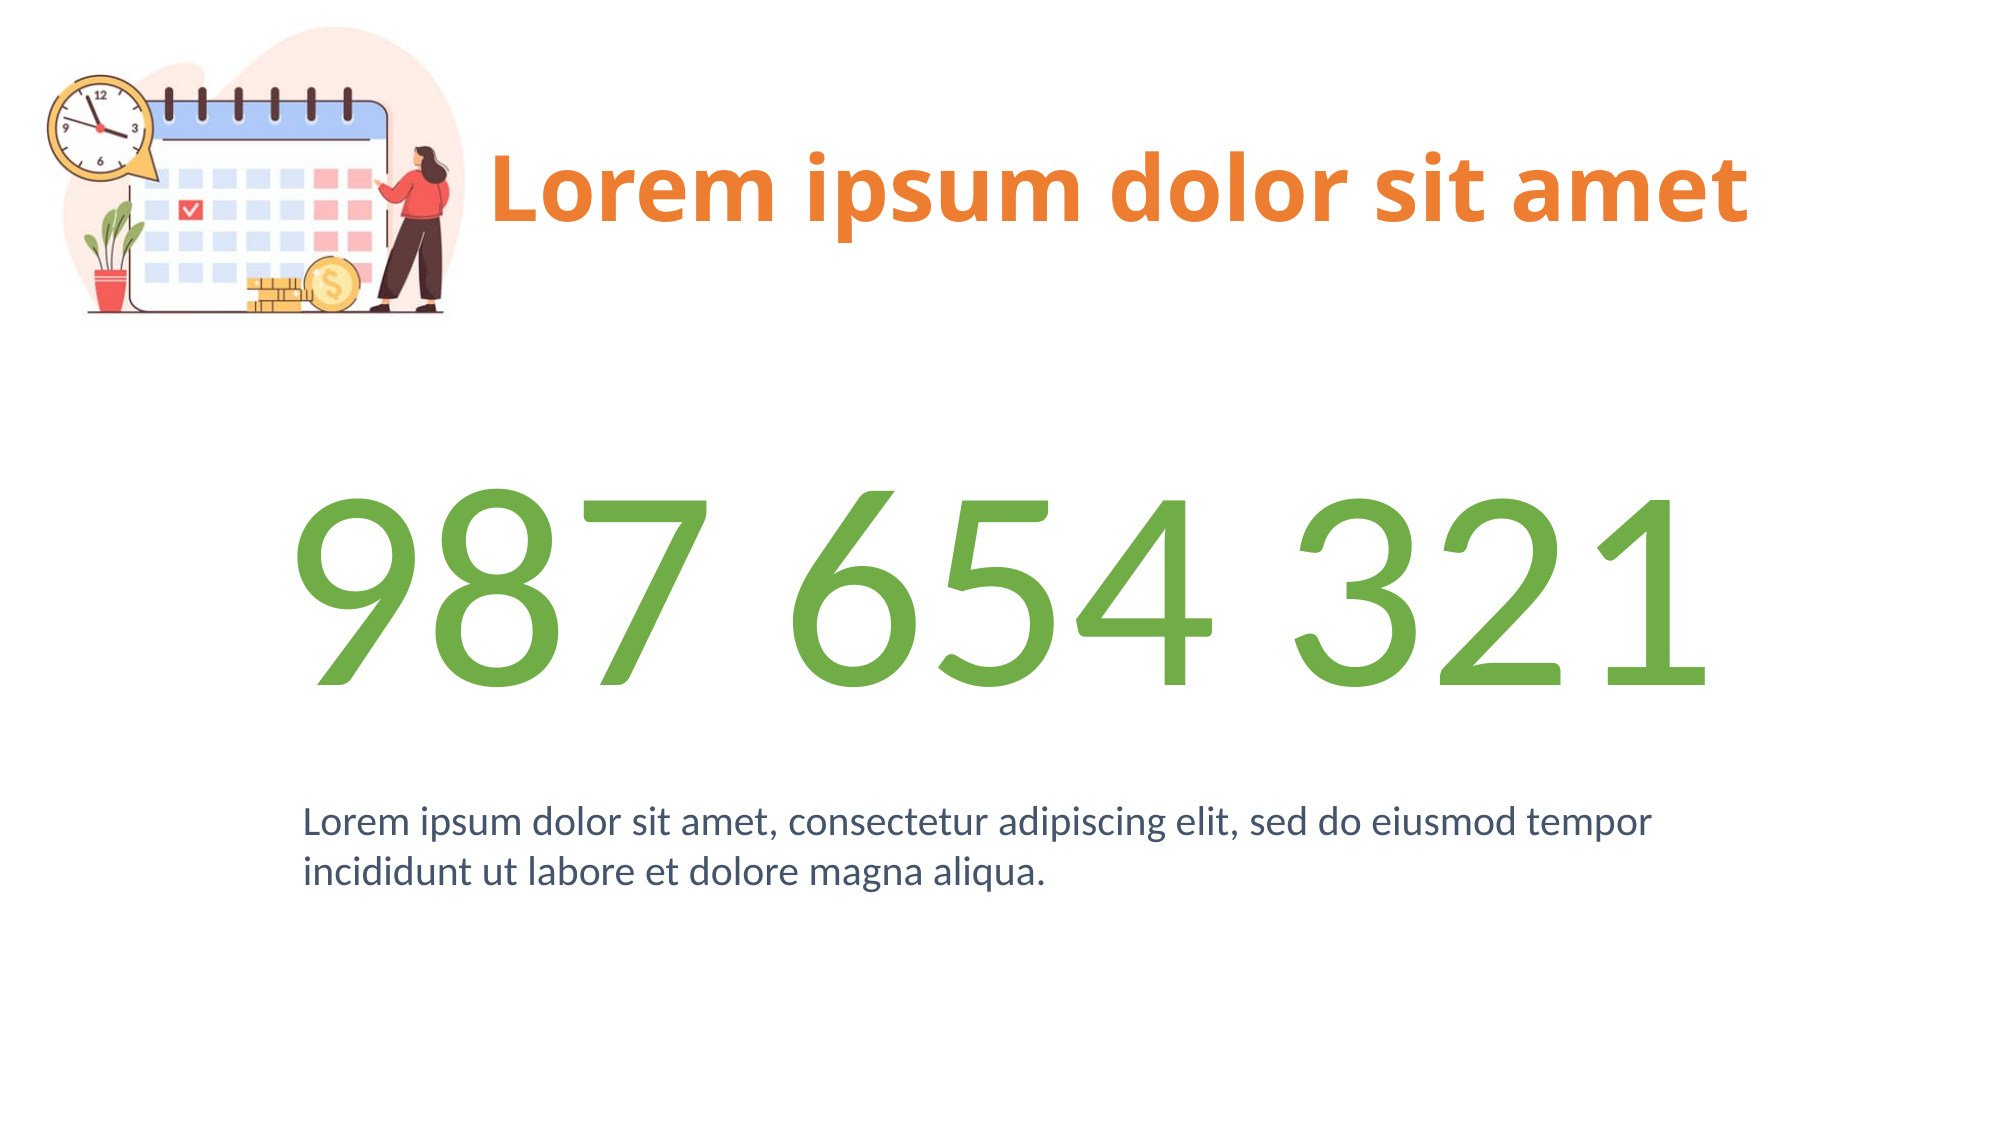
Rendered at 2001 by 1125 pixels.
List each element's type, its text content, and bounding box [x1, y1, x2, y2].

title Lorem ipsum dolor sit amet [472, 83, 1949, 301]
text_box Lorem ipsum dolor sit amet, consectetur adipiscing elit, sed do eiusmod tempor incididunt ut labore et dolore magna aliqua. [288, 786, 1712, 902]
picture [0, 0, 512, 341]
text_box 987 654 321 [212, 429, 1788, 770]
